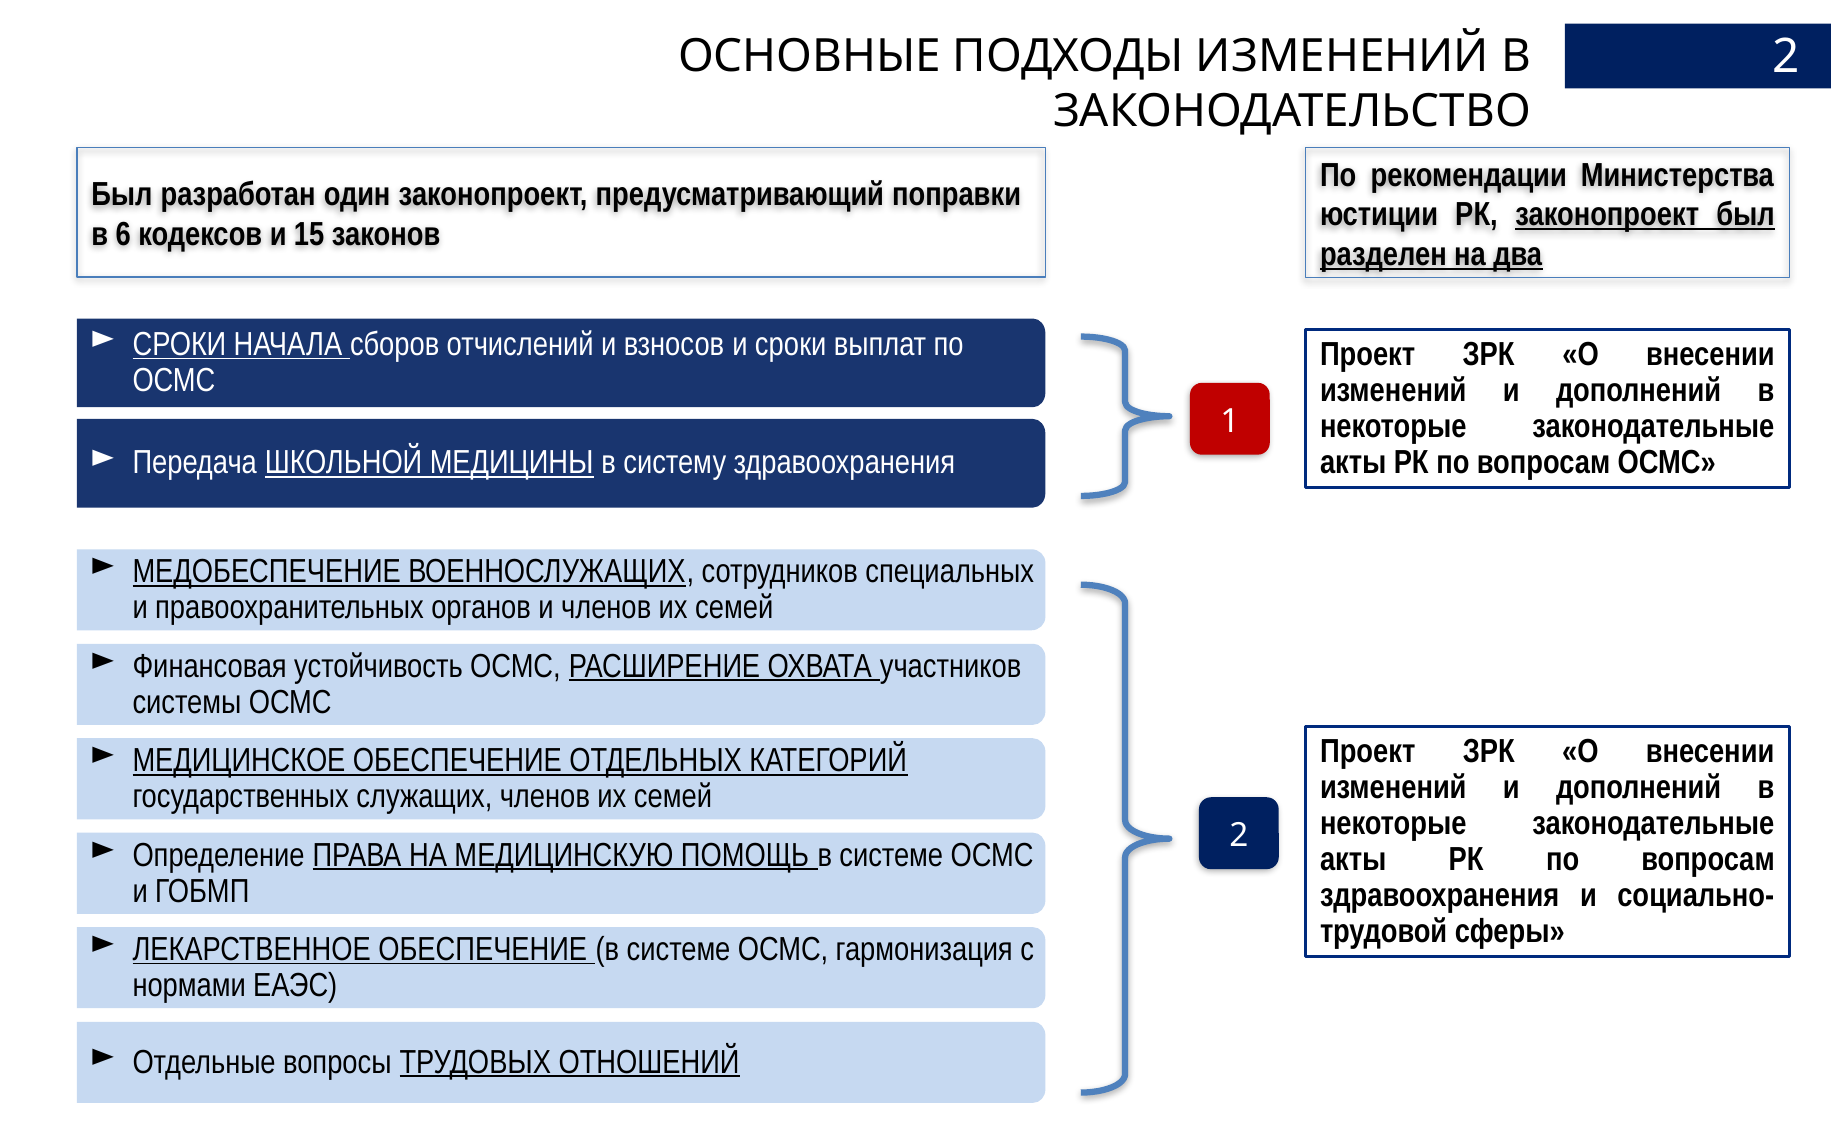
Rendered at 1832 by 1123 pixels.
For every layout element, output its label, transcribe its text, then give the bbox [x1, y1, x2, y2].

text_box 1 [1189, 382, 1270, 455]
text_box МЕДИЦИНСКОЕ ОБЕСПЕЧЕНИЕ ОТДЕЛЬНЫХ КАТЕГОРИЙ государственных служащих, членов их семей [74, 736, 1048, 822]
text_box Передача ШКОЛЬНОЙ МЕДИЦИНЫ в систему здравоохранения [74, 416, 1048, 510]
text_box ОСНОВНЫЕ ПОДХОДЫ ИЗМЕНЕНИЙ В ЗАКОНОДАТЕЛЬСТВО [186, 18, 1547, 143]
text_box 2 [1566, 25, 1813, 89]
text_box Отдельные вопросы ТРУДОВЫХ ОТНОШЕНИЙ [74, 1019, 1048, 1105]
text_box 2 [1198, 797, 1279, 870]
text_box Определение ПРАВА НА МЕДИЦИНСКУЮ ПОМОЩЬ в системе ОСМС и ГОБМП [74, 830, 1048, 916]
text_box Проект ЗРК «О внесении изменений и дополнений в некоторые законодательные акты РК по вопросам здравоохранения и социально-трудовой сферы» [1305, 726, 1790, 957]
text_box Был разработан один законопроект, предусматривающий поправки в 6 кодексов и 15 законов [76, 147, 1046, 278]
text_box СРОКИ НАЧАЛА сборов отчислений и взносов и сроки выплат по ОСМС [74, 316, 1048, 410]
text_box [1080, 333, 1173, 500]
text_box [1080, 581, 1173, 1096]
text_box ЛЕКАРСТВЕННОЕ ОБЕСПЕЧЕНИЕ (в системе ОСМС, гармонизация с нормами ЕАЭС) [74, 925, 1048, 1011]
text_box Финансовая устойчивость ОСМС, РАСШИРЕНИЕ ОХВАТА участников системы ОСМС [74, 641, 1048, 727]
text_box [1564, 23, 1831, 89]
text_box МЕДОБЕСПЕЧЕНИЕ ВОЕННОСЛУЖАЩИХ, сотрудников специальных и правоохранительных органов и членов их семей [74, 547, 1048, 633]
text_box По рекомендации Министерства юстиции РК, законопроект был разделен на два [1305, 147, 1790, 278]
text_box Проект ЗРК «О внесении изменений и дополнений в некоторые законодательные акты РК по вопросам ОСМС» [1305, 329, 1790, 488]
